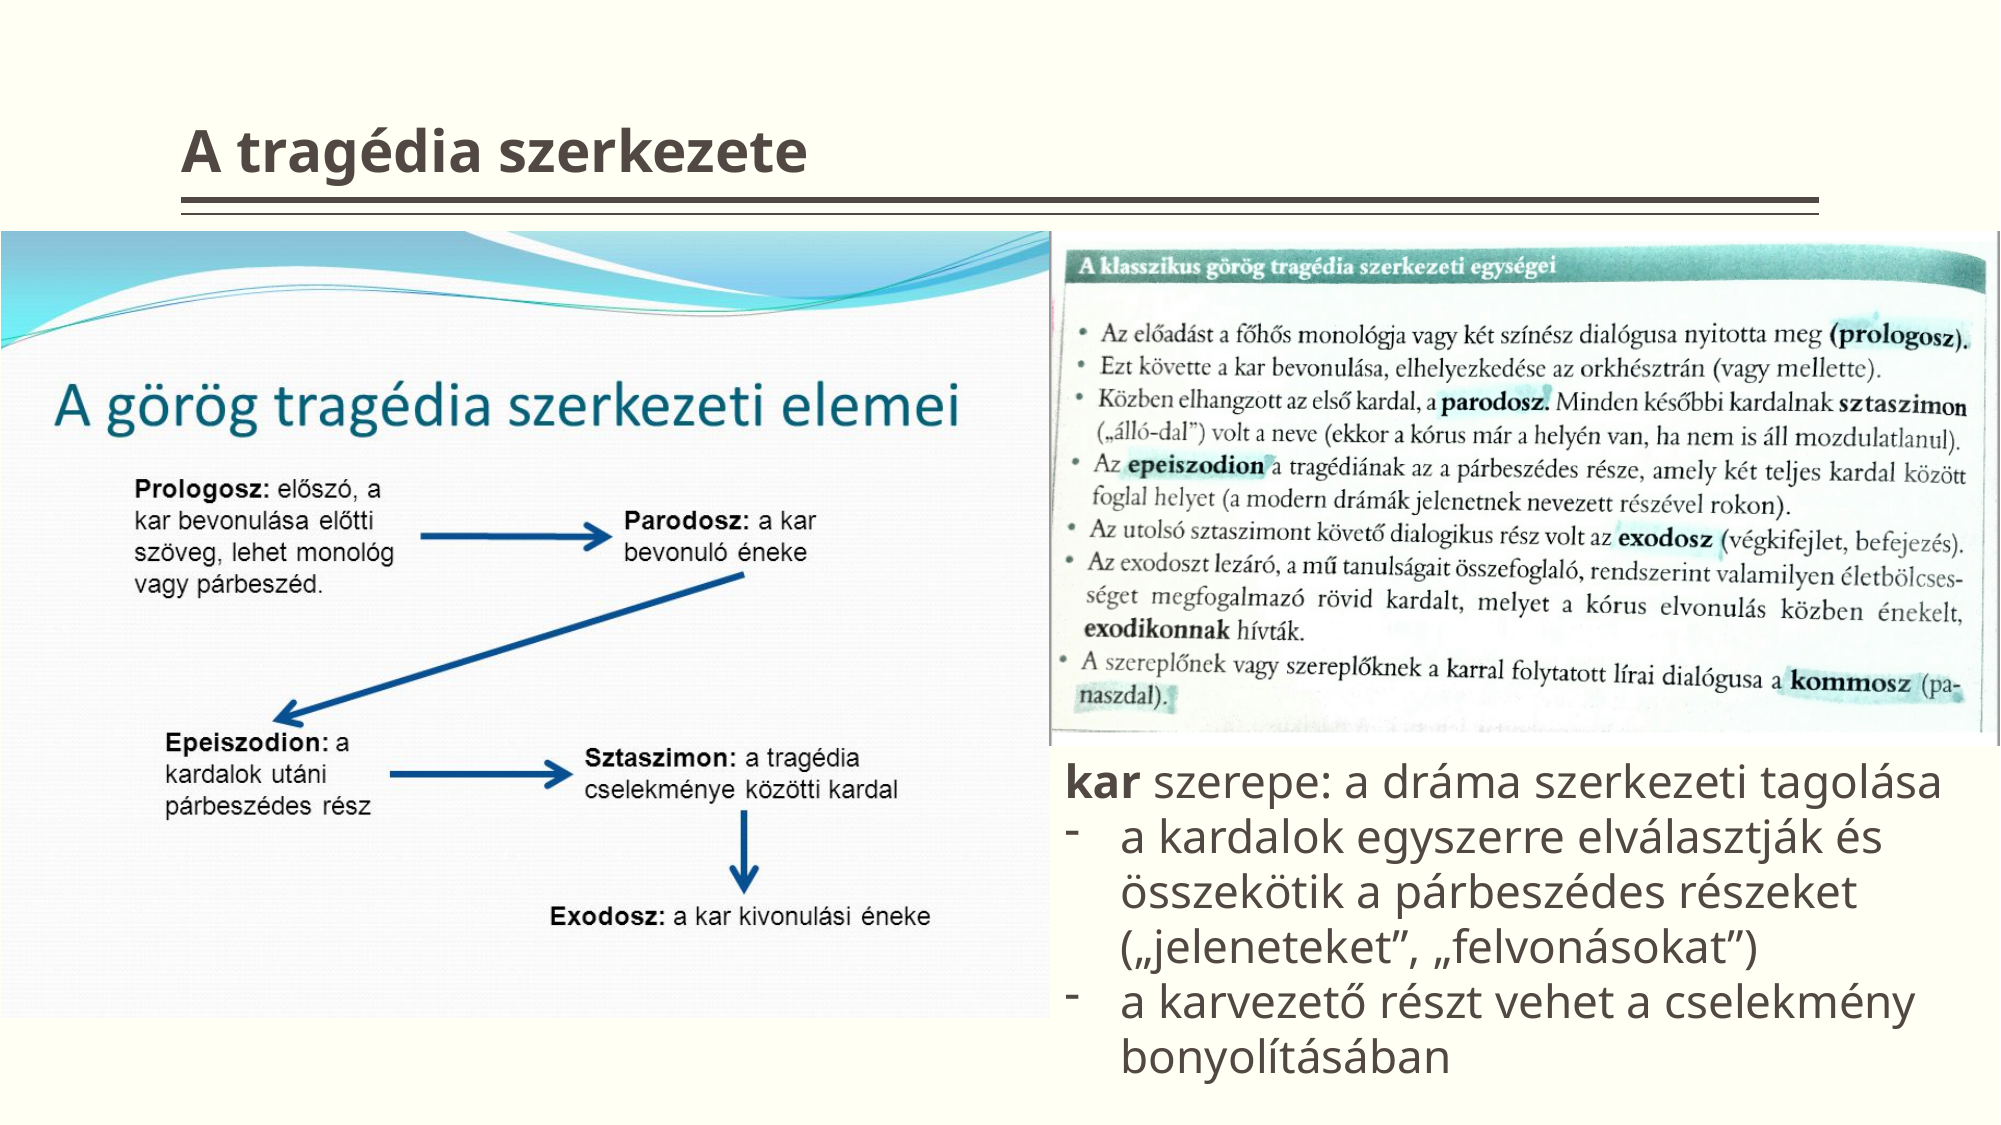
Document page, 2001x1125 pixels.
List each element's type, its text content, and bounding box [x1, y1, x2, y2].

title A tragédia szerkezete [181, 12, 1819, 193]
text_box kar szerepe: a dráma szerkezeti tagolása a kardalok egyszerre elválasztják és összekötik a párbeszédes részeket („jeleneteket”, „felvonásokat”) a karvezető részt vehet a cselekmény bonyolításában [1049, 753, 2000, 1090]
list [1, 231, 1050, 1018]
picture [1049, 231, 2000, 746]
